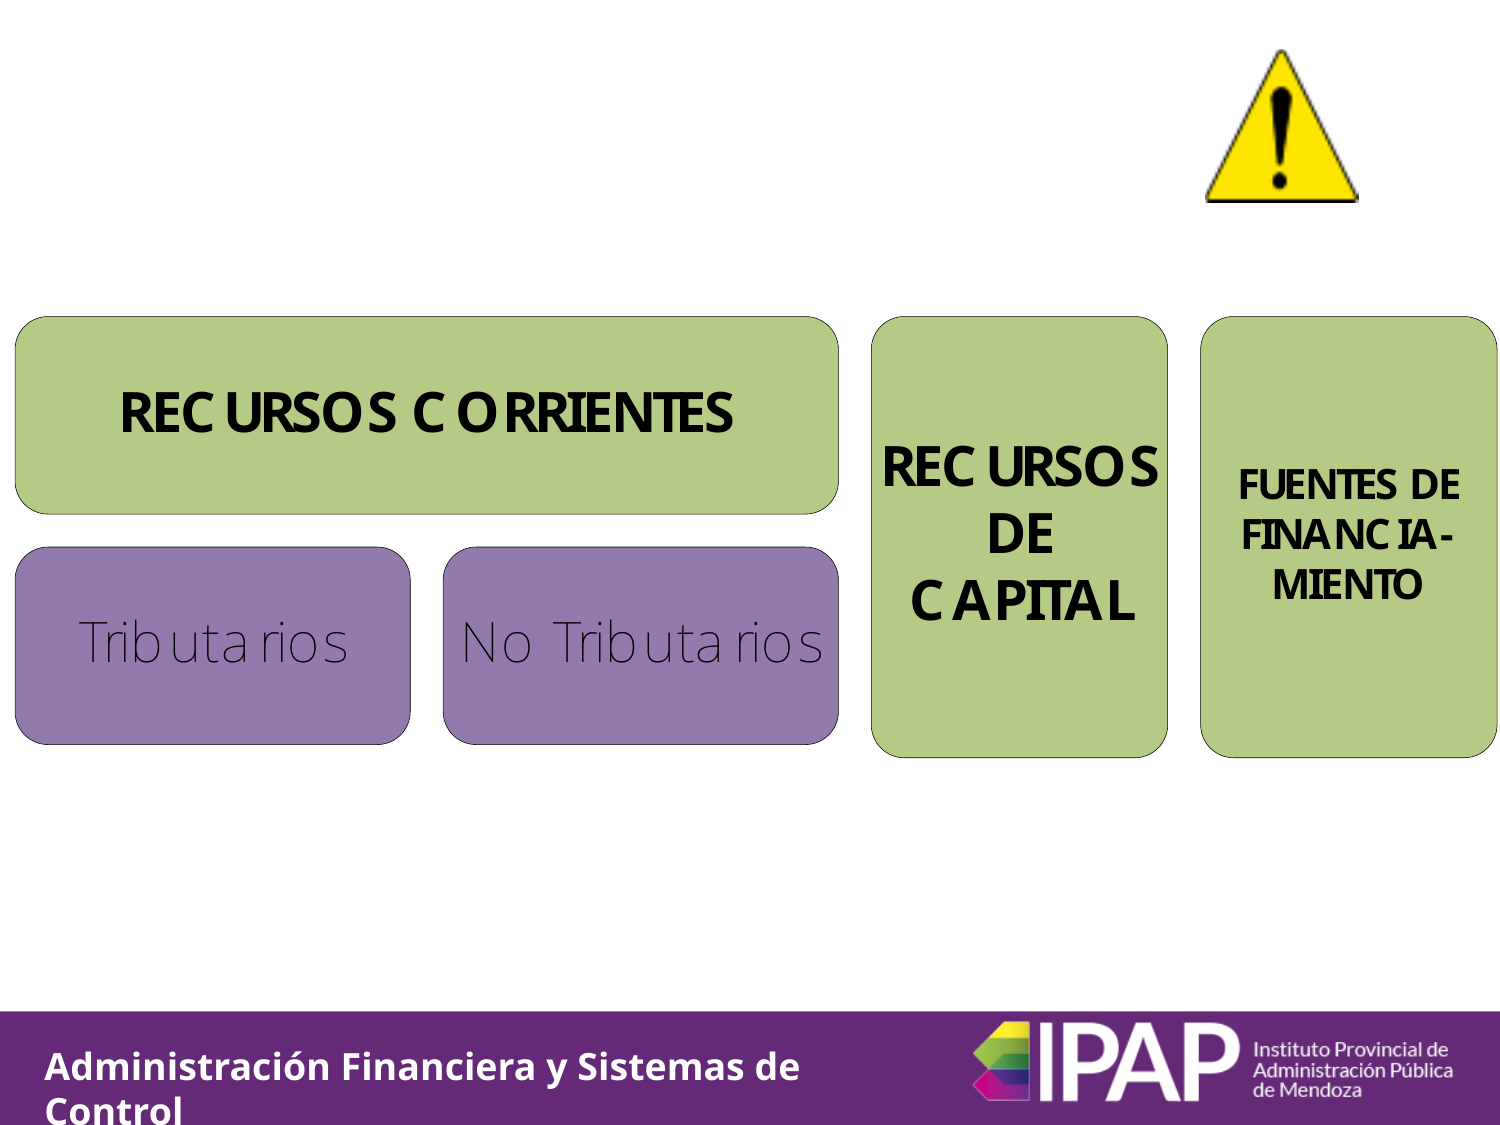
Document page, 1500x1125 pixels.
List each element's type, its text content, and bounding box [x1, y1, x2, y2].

picture [968, 1011, 1457, 1114]
text_box [0, 1011, 1500, 1125]
picture [1204, 49, 1359, 203]
picture [11, 313, 1500, 761]
text_box Administración Financiera y Sistemas de Control [29, 1034, 947, 1096]
